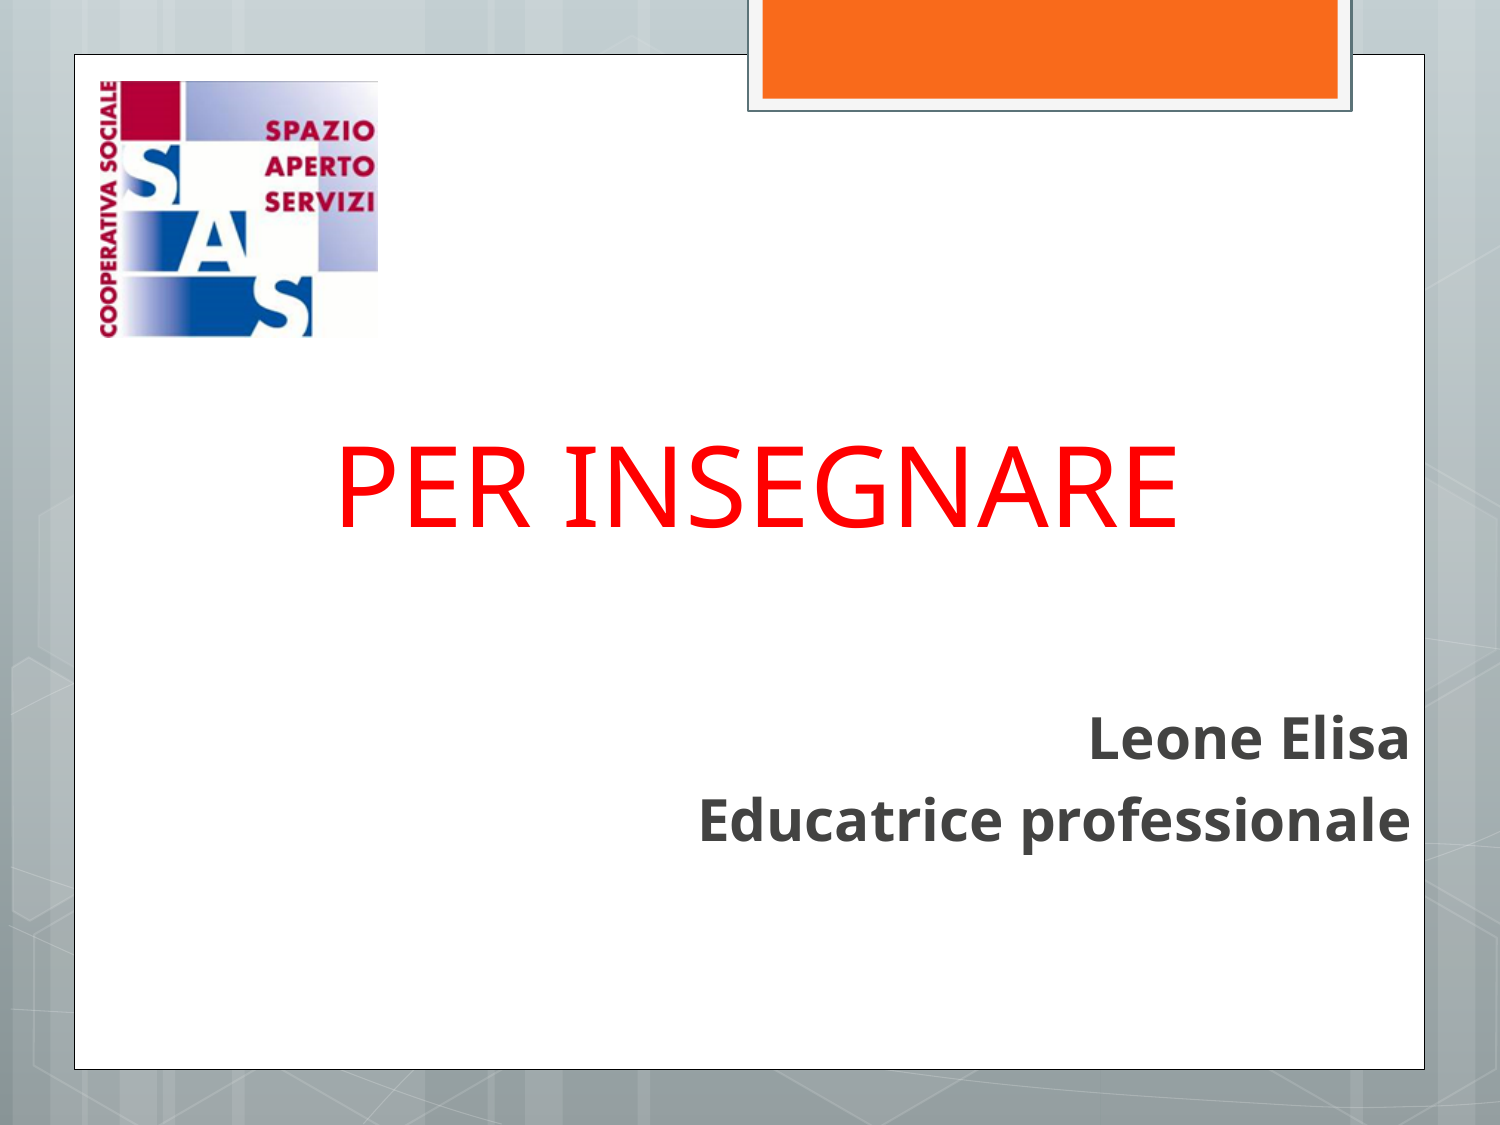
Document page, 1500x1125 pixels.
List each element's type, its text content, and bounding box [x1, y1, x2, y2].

list PER INSEGNARE Leone Elisa Educatrice professionale [76, 196, 1427, 939]
picture [100, 81, 378, 339]
